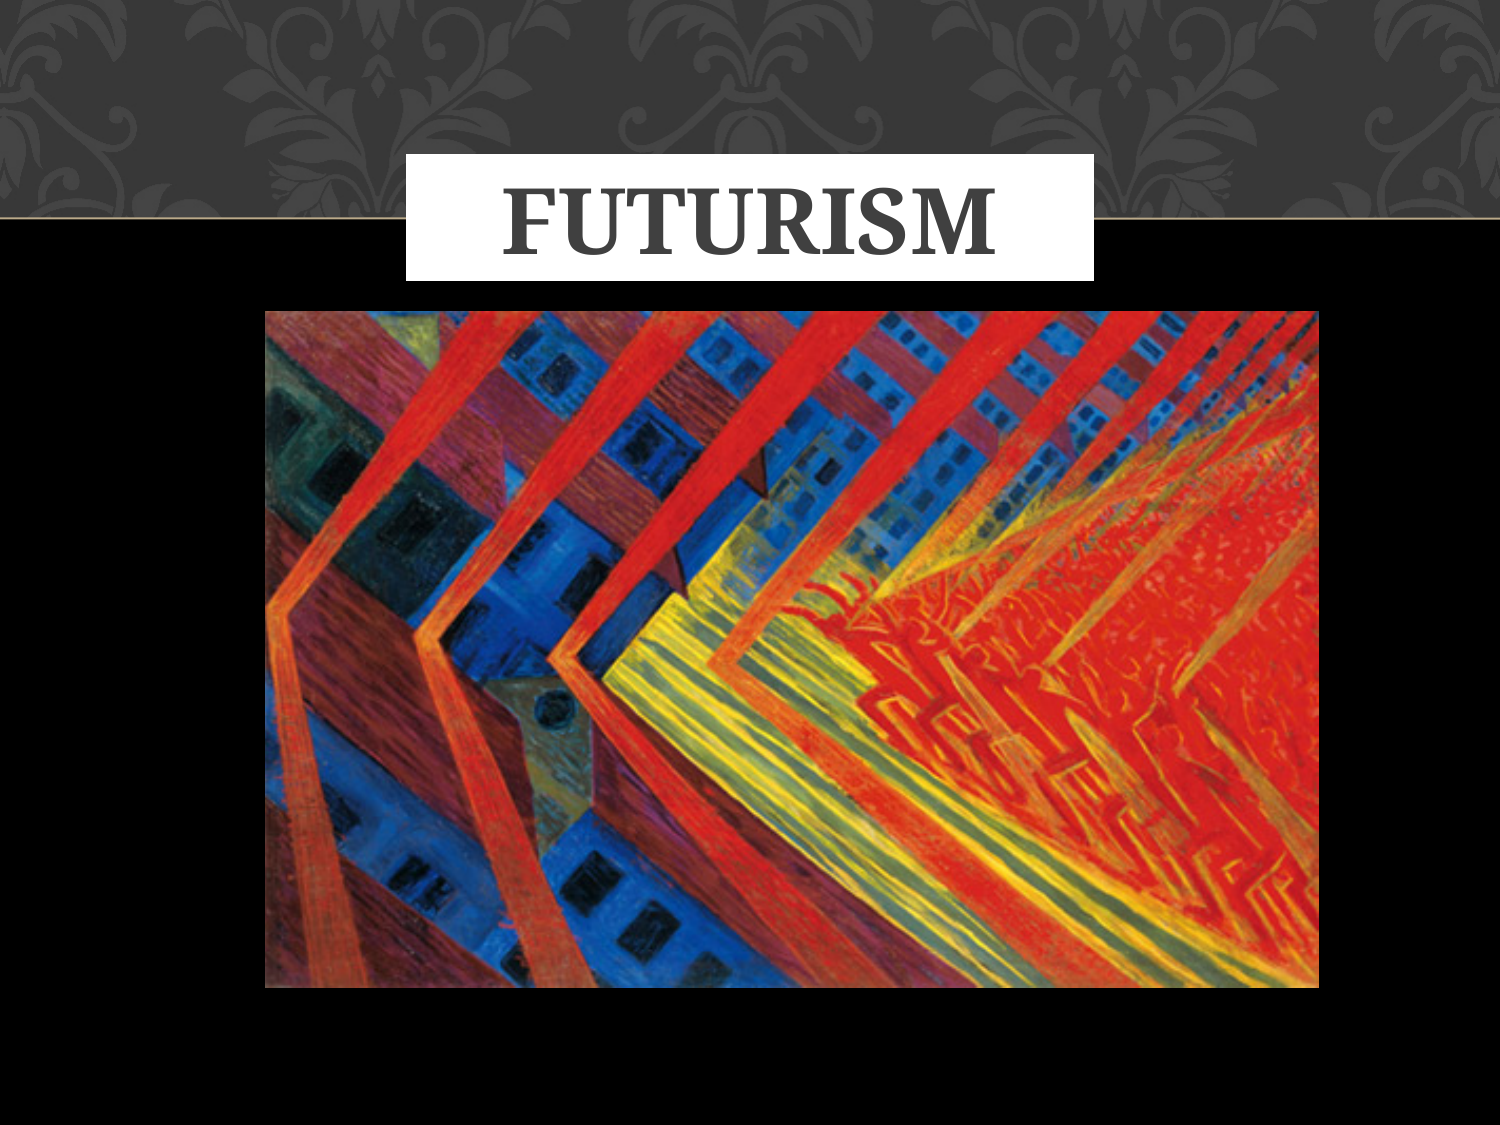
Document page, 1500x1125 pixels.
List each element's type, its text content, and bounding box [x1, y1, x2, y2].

title Futurism [406, 154, 1094, 281]
picture [265, 311, 1319, 988]
